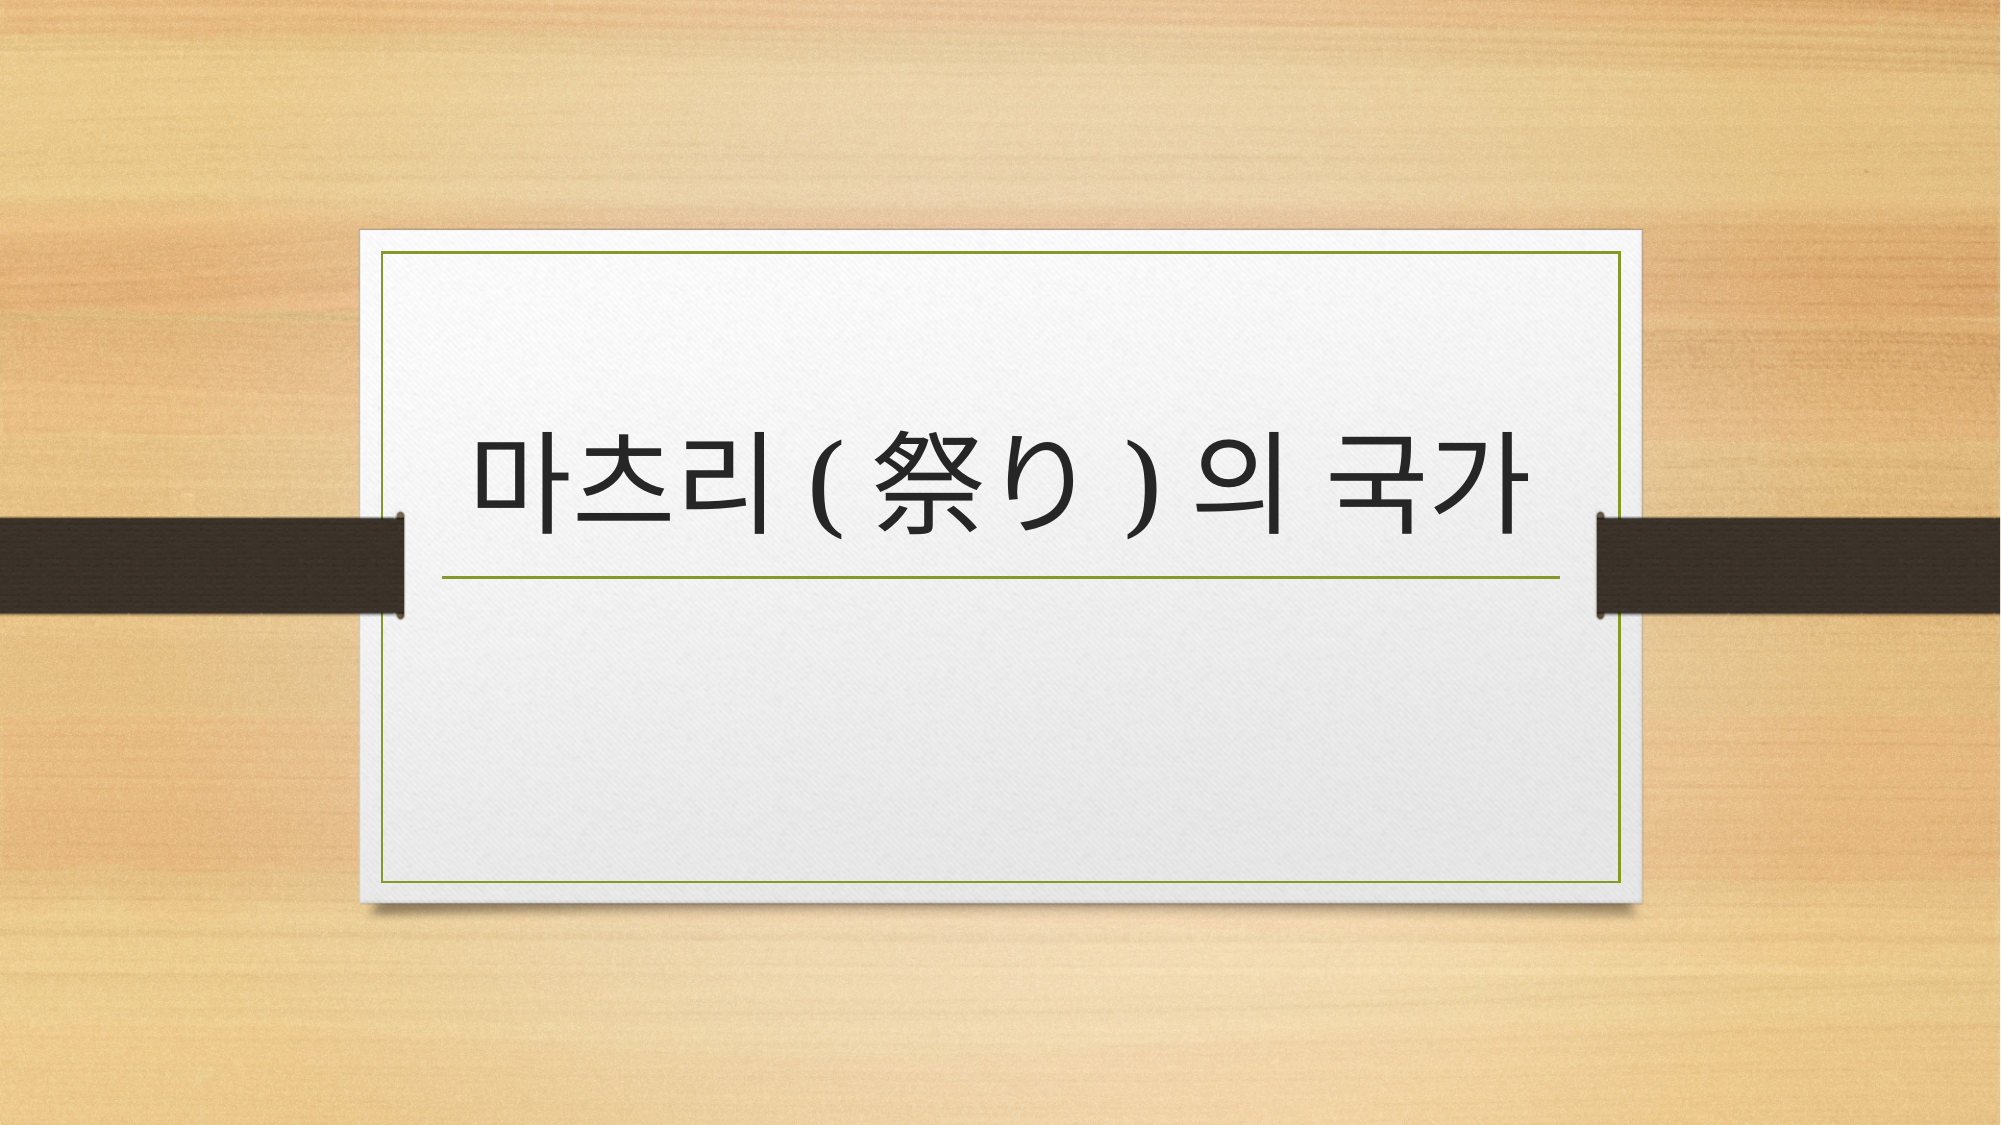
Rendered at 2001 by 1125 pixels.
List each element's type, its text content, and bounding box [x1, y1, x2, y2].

picture [0, 0, 2001, 1125]
title 마츠리(祭り)의 국가 [441, 306, 1560, 556]
